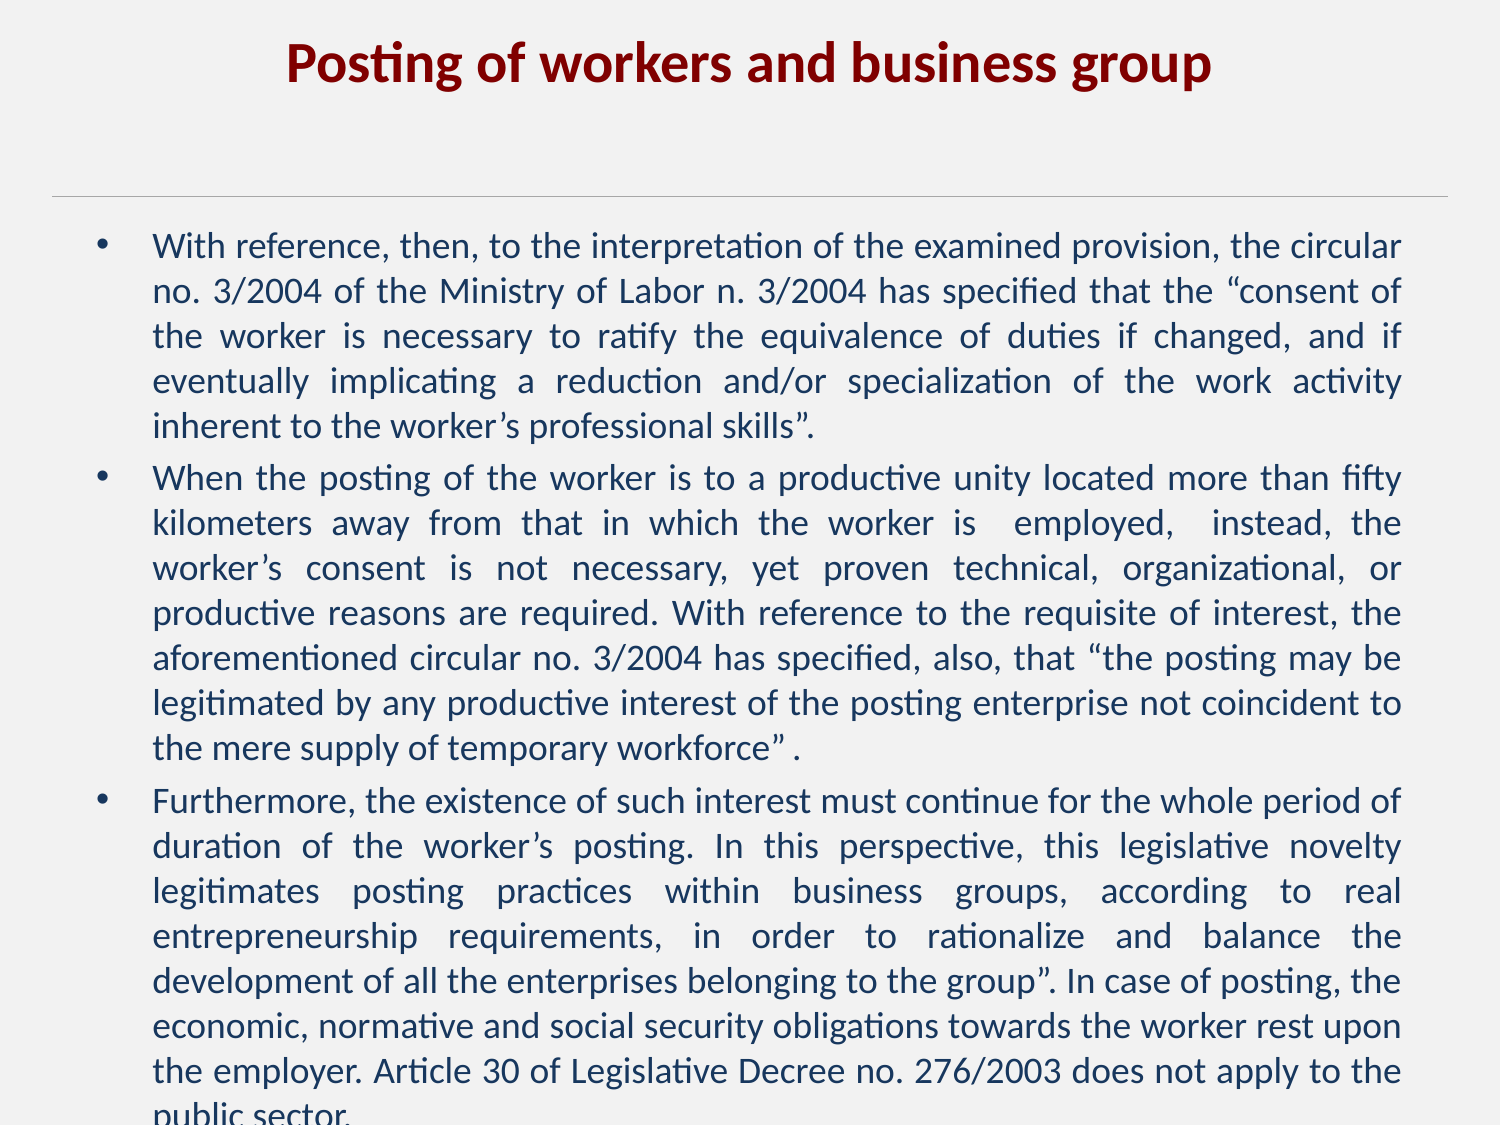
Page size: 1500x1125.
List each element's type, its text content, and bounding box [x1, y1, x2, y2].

list With reference, then, to the interpretation of the examined provision, the circular no. 3/2004 of the Ministry of Labor n. 3/2004 has specified that the “consent of the worker is necessary to ratify the equivalence of duties if changed, and if eventually implicating a reduction and/or specialization of the work activity inherent to the worker’s professional skills”. When the posting of the worker is to a productive unity located more than fifty kilometers away from that in which the worker is employed, instead, the worker’s consent is not necessary, yet proven technical, organizational, or productive reasons are required. With reference to the requisite of interest, the aforementioned circular no. 3/2004 has specified, also, that “the posting may be legitimated by any productive interest of the posting enterprise not coincident to the mere supply of temporary workforce” . Furthermore, the existence of such interest must continue for the whole period of duration of the worker’s posting. In this perspective, this legislative novelty legitimates posting practices within business groups, according to real entrepreneurship requirements, in order to rationalize and balance the development of all the enterprises belonging to the group”. In case of posting, the economic, normative and social security obligations towards the worker rest upon the employer. Article 30 of Legislative Decree no. 276/2003 does not apply to the public sector. [80, 213, 1419, 1014]
title Posting of workers and business group [80, 18, 1419, 170]
